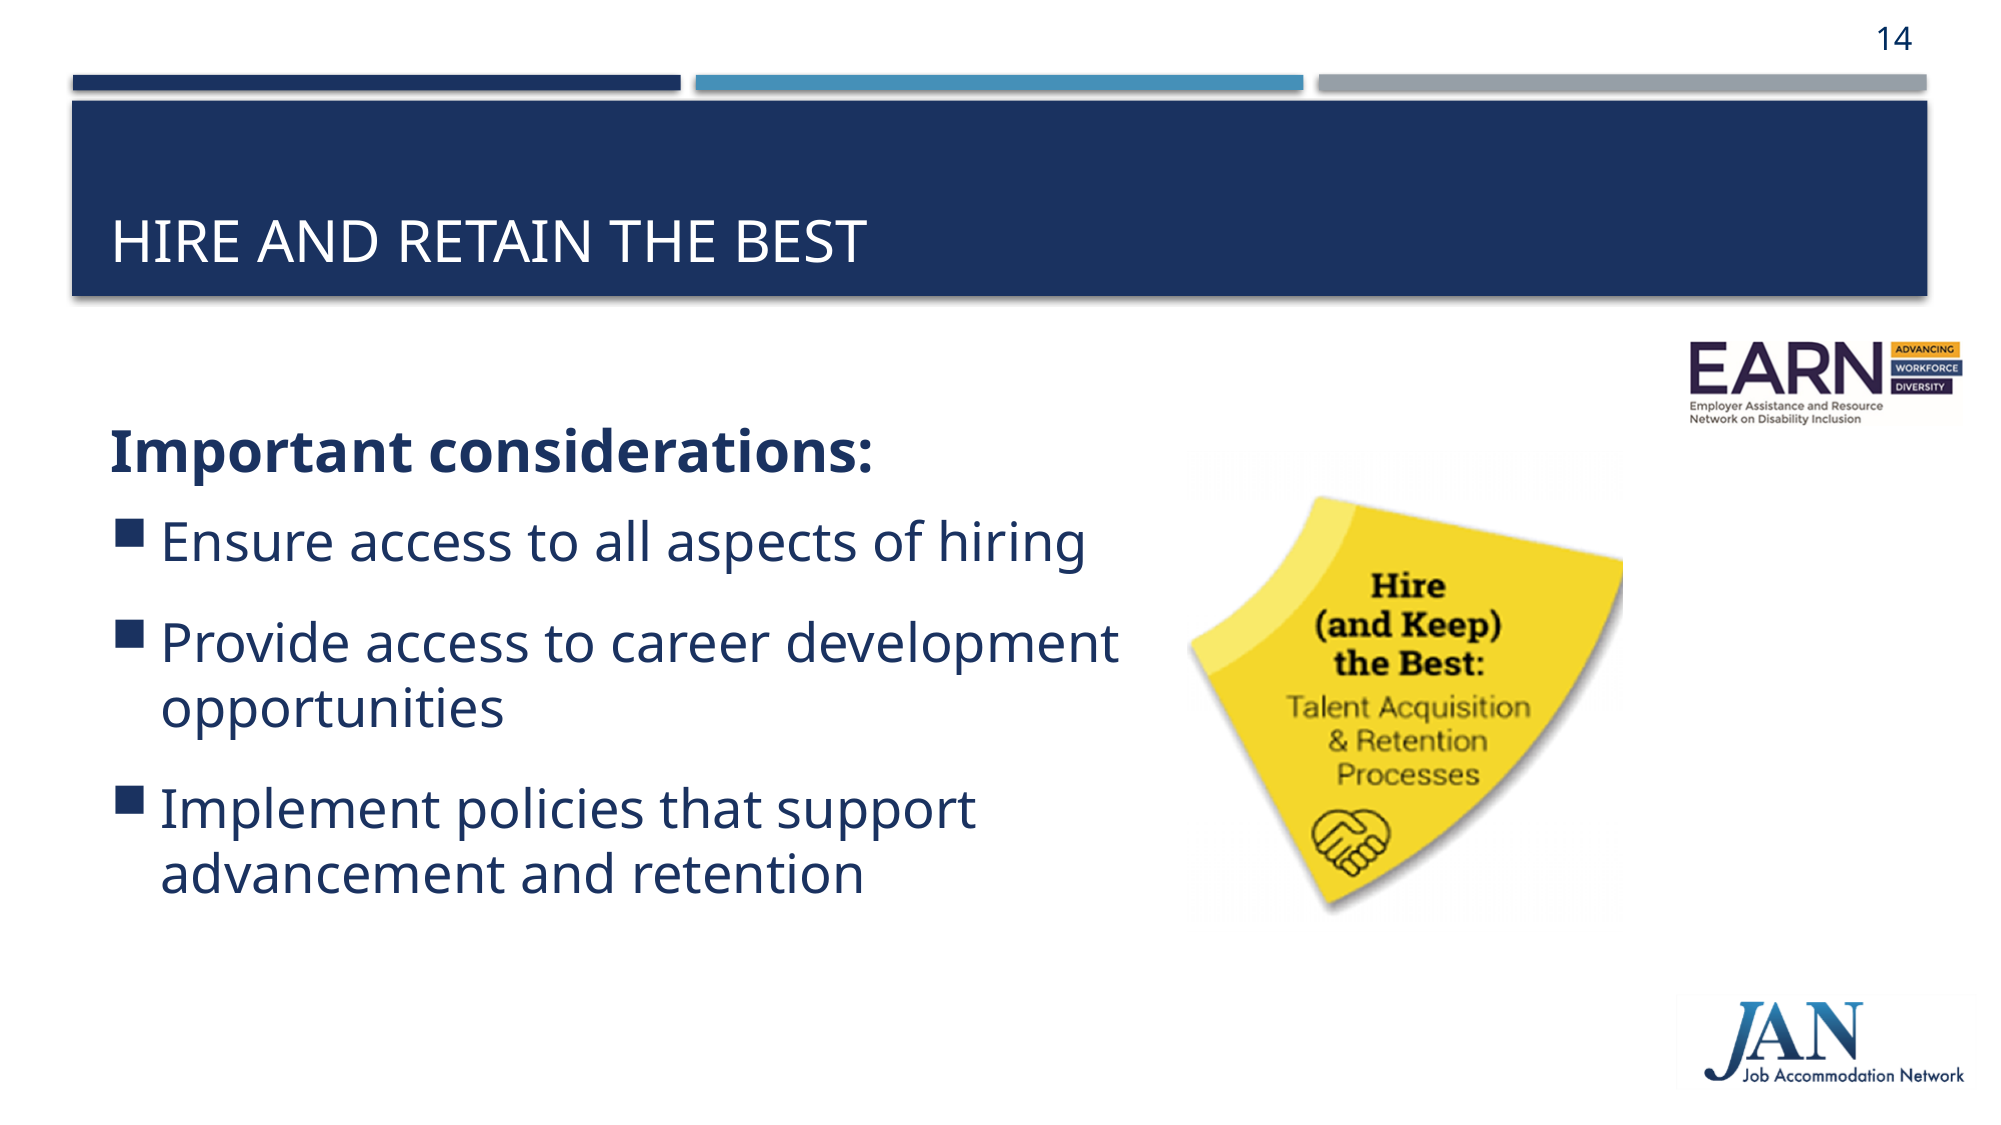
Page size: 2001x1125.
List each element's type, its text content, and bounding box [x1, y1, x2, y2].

picture [1187, 450, 1623, 932]
slide_number 14 [1809, 11, 1928, 67]
picture [1676, 994, 1977, 1090]
picture [1690, 341, 1963, 426]
list Important considerations: Ensure access to all aspects of hiring Provide access to career development opportunities Implement policies that support advancement and retention [95, 357, 1188, 962]
title Hire and Retain the Best [95, 115, 1905, 282]
